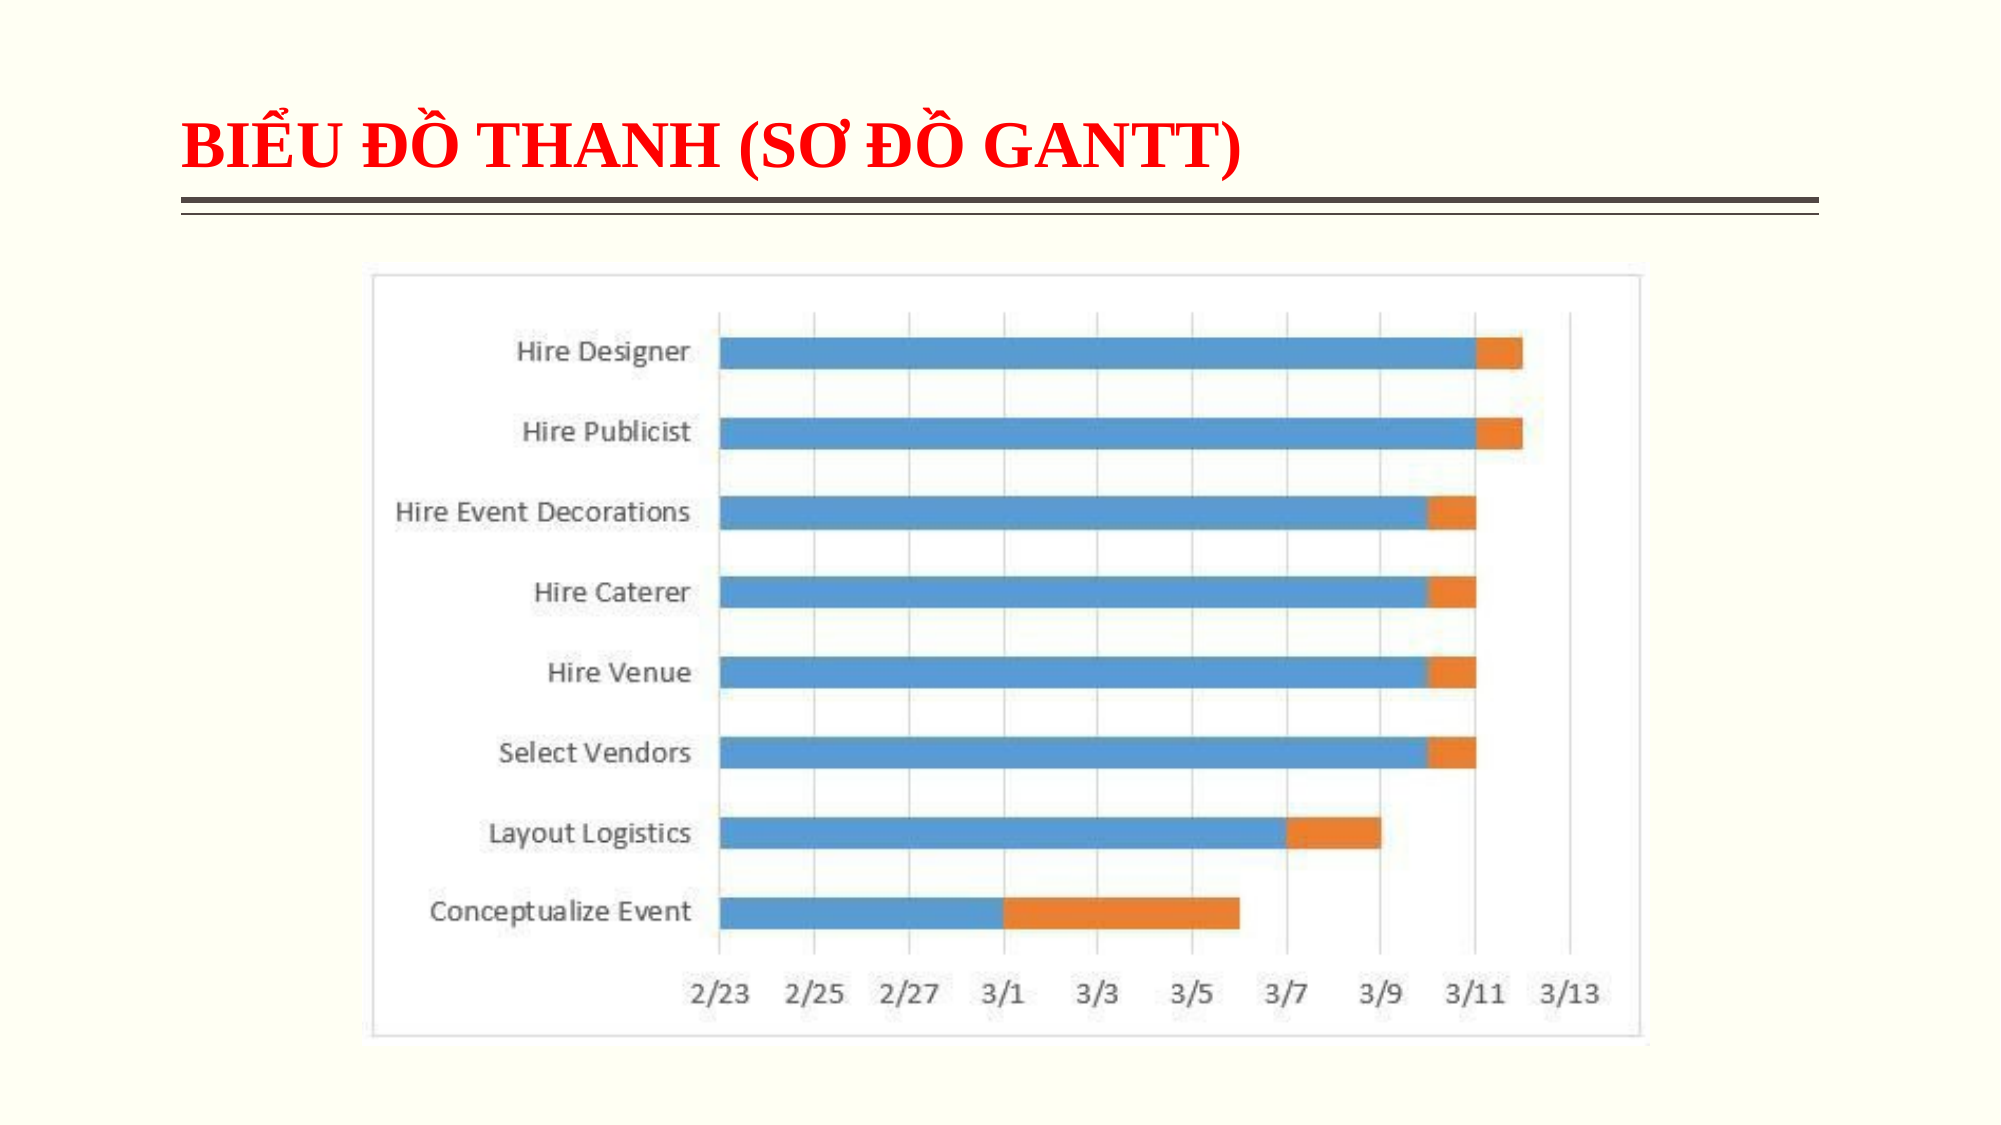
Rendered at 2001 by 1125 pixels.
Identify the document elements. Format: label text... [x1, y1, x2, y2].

text_box BIỂU ĐỒ THANH (SƠ ĐỒ GANTT) [170, 100, 1800, 294]
picture [362, 262, 1651, 1046]
